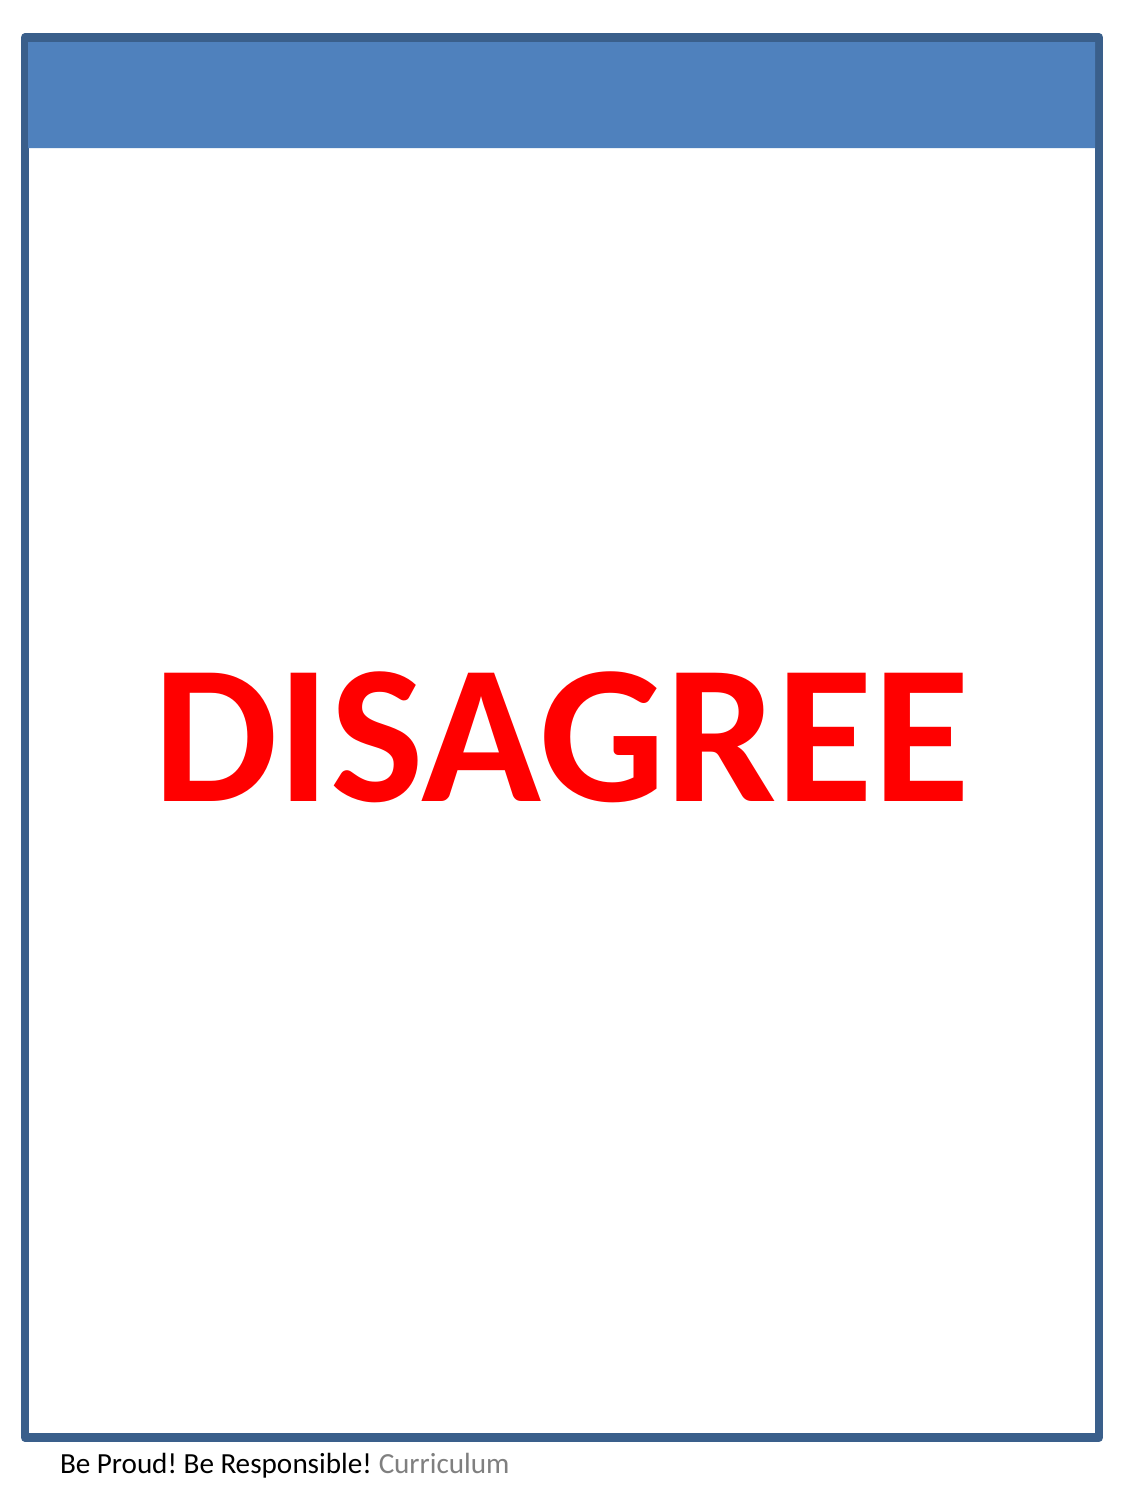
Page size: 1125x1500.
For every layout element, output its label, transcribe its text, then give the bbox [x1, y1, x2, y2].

text_box [28, 42, 1096, 149]
table_header DISAGREE [80, 626, 1043, 878]
text_box [23, 35, 1101, 1440]
